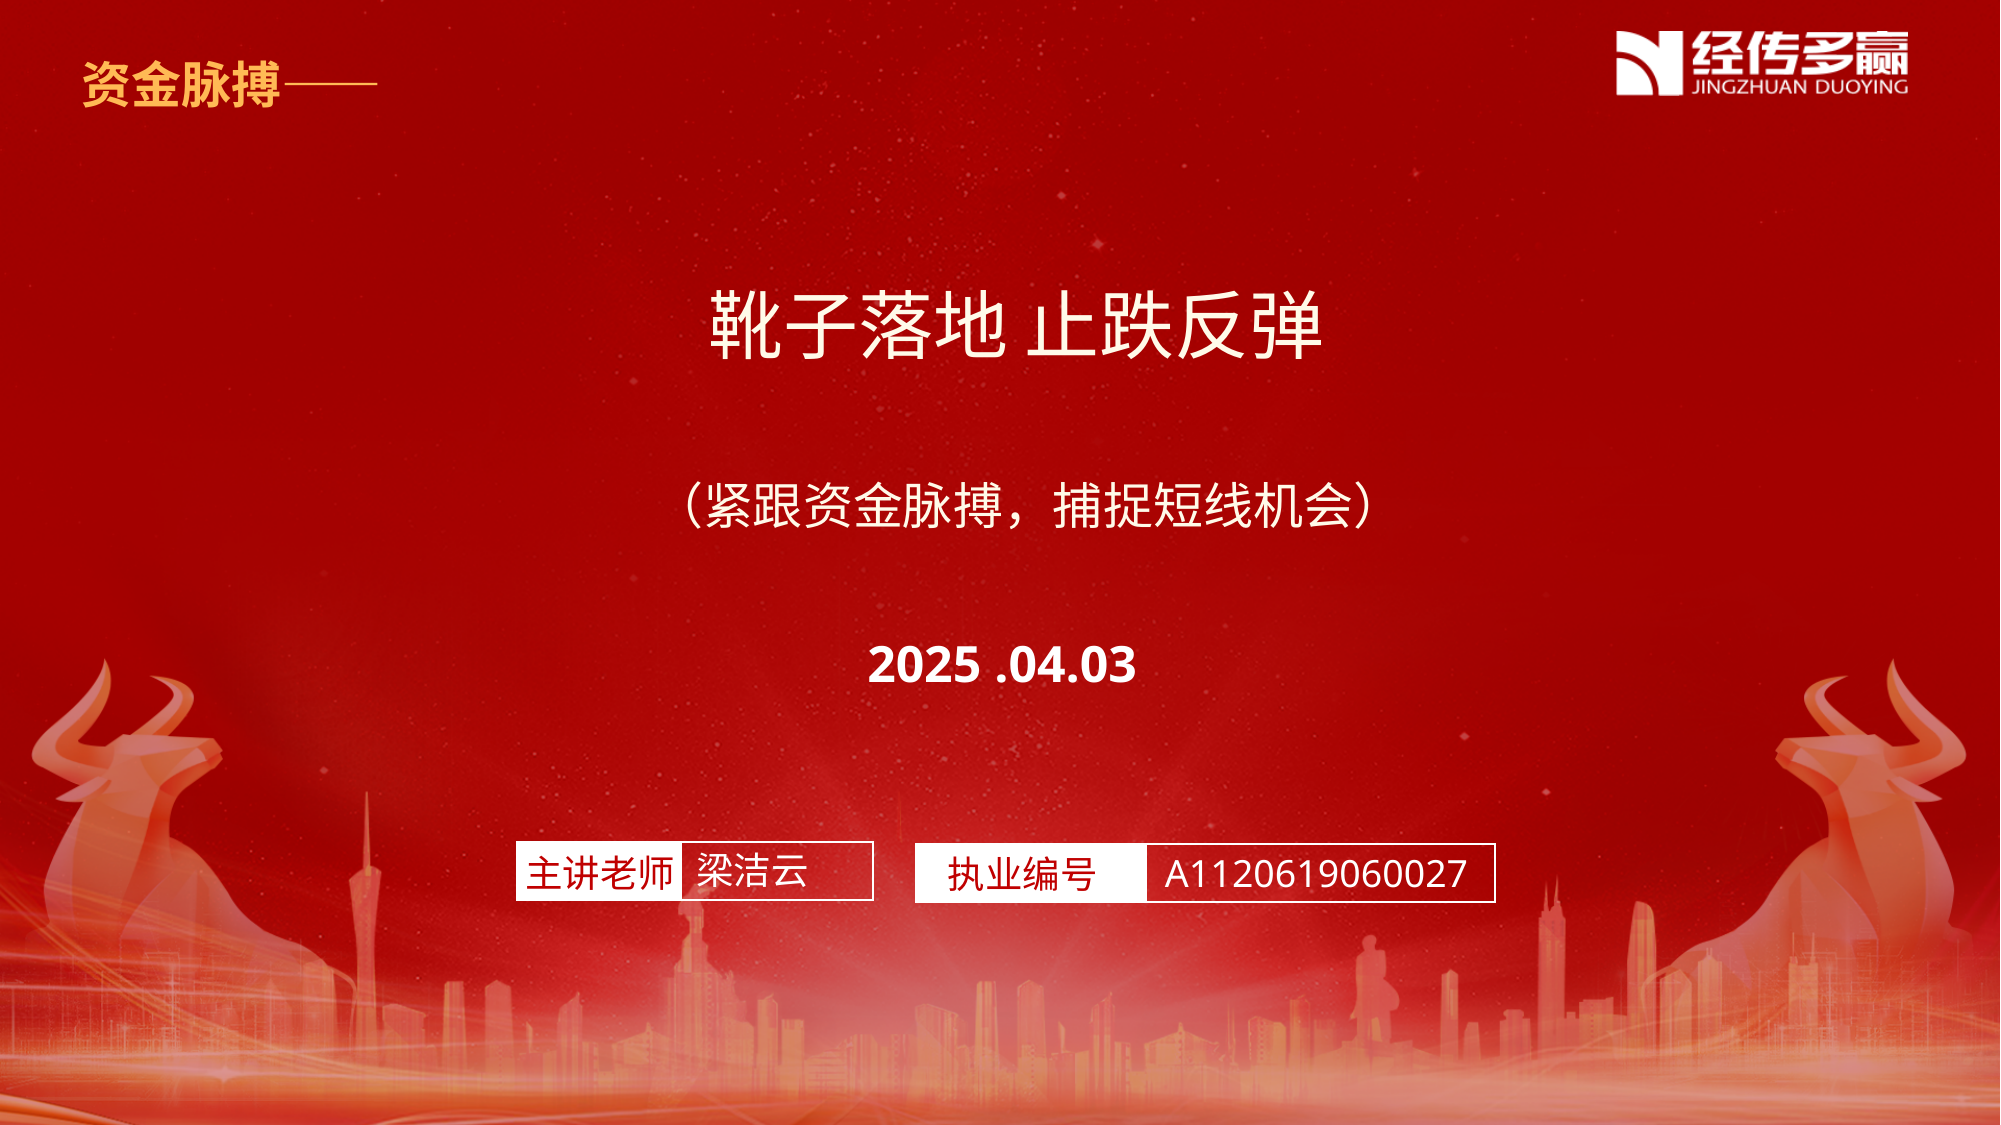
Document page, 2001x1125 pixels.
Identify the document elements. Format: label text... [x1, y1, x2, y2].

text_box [916, 842, 1496, 905]
text_box 梁洁云 [681, 839, 872, 900]
text_box 2025 .04.03 [852, 625, 1211, 701]
text_box （紧跟资金脉搏，捕捉短线机会） [290, 351, 1731, 654]
text_box 主讲老师 [510, 842, 699, 903]
picture [0, 0, 2000, 1125]
text_box 靴子落地 止跌反弹 [412, 244, 1570, 377]
text_box 资金脉搏—— [66, 46, 660, 116]
